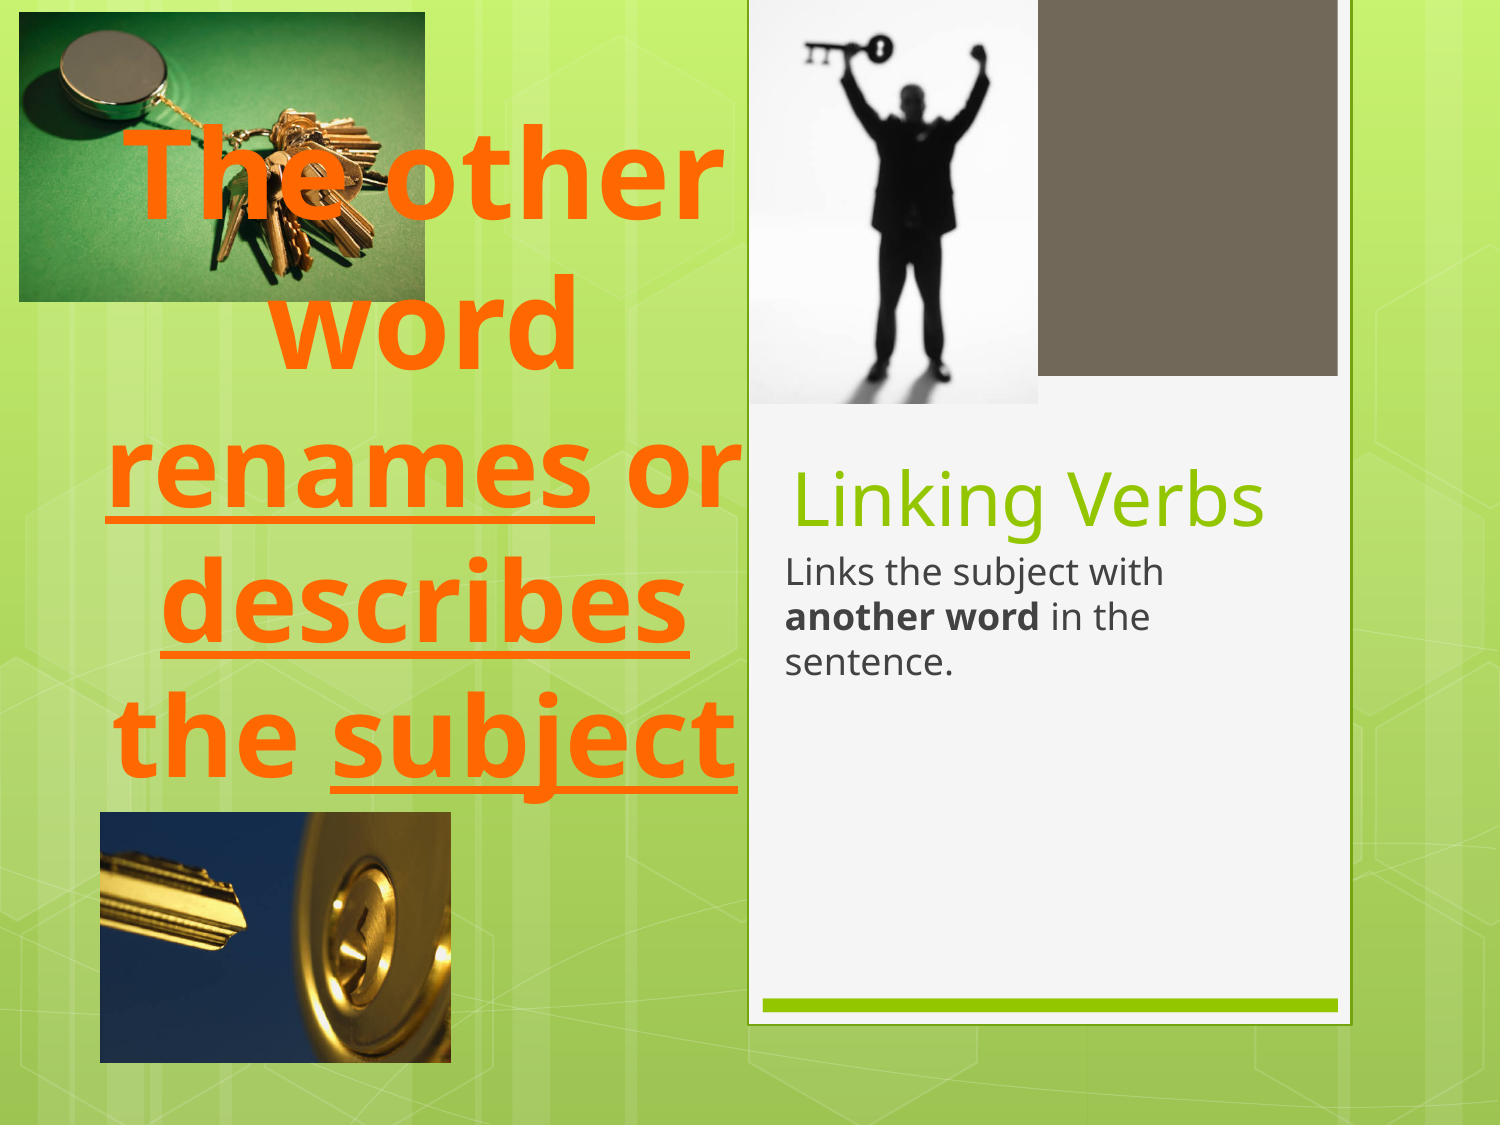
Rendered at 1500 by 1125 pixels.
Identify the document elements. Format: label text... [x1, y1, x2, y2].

picture [100, 812, 451, 1063]
picture [19, 12, 425, 302]
title Linking Verbs [800, 444, 1320, 724]
picture [749, 0, 1038, 404]
text_box The other word renames or describes the subject [49, 87, 800, 808]
subtitle Links the subject with another word in the sentence. [800, 540, 1313, 747]
